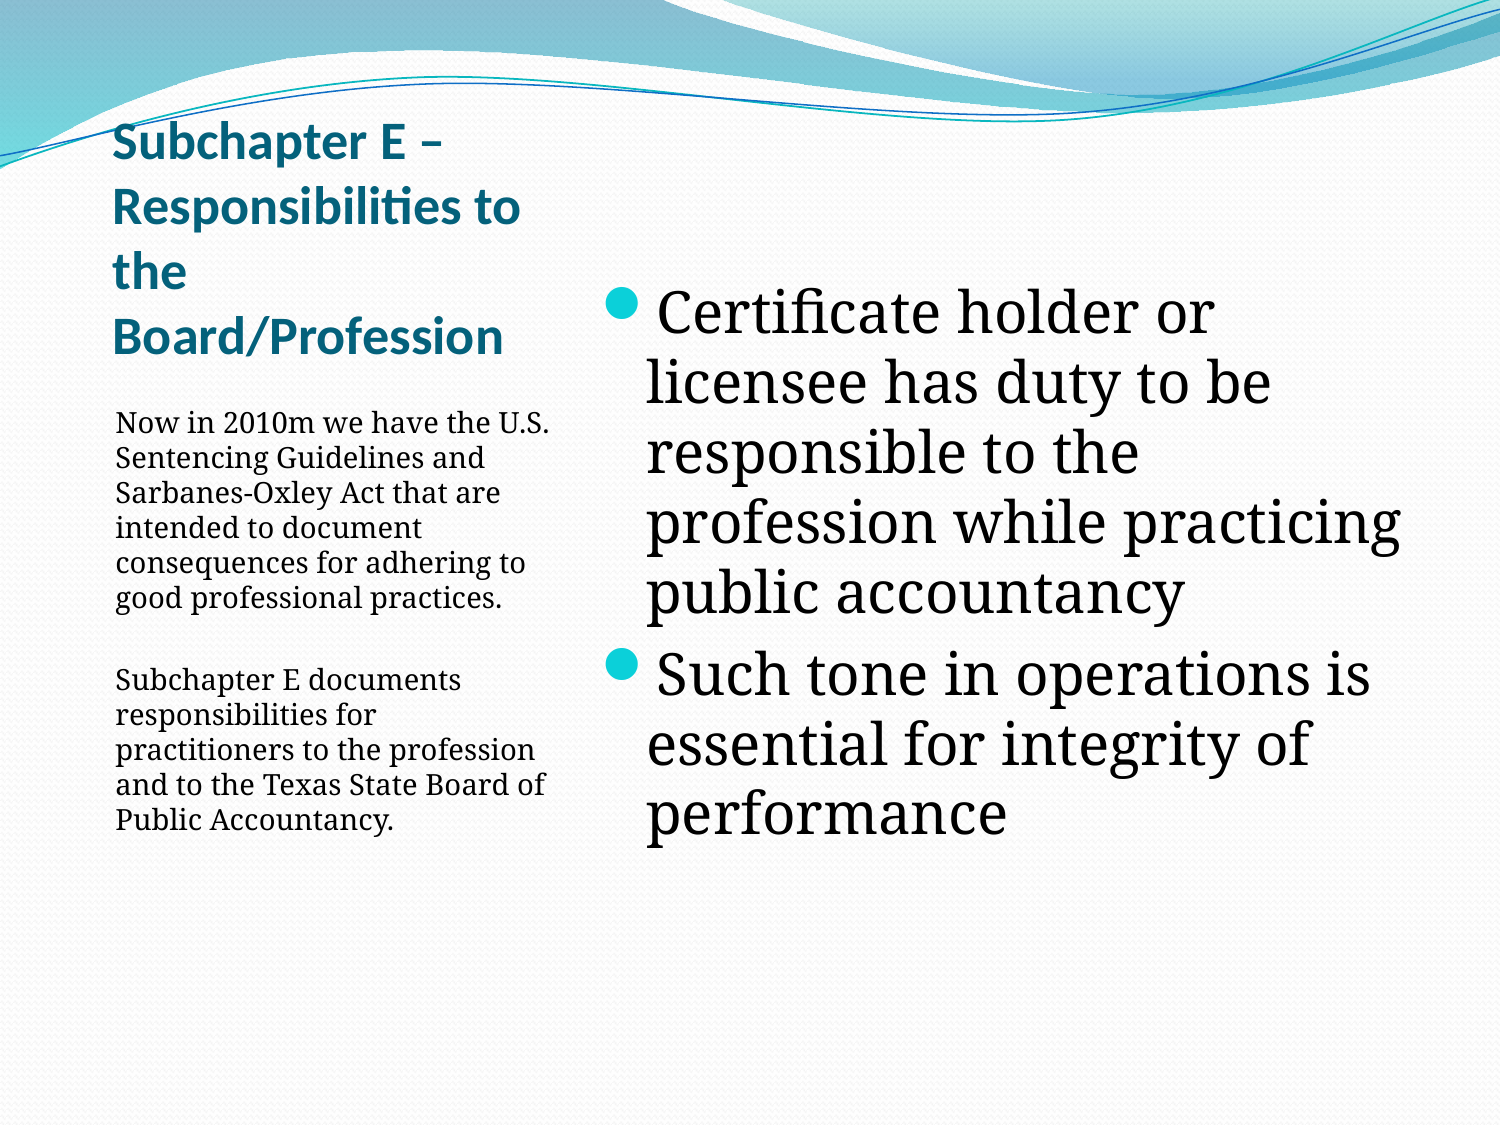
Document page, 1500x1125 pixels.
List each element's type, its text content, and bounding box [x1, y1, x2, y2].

list Certificate holder or licensee has duty to be responsible to the profession while practicing public accountancy Such tone in operations is essential for integrity of performance [586, 275, 1425, 1025]
title Subchapter E – Responsibilities to the Board/Profession [112, 174, 563, 275]
list Now in 2010m we have the U.S. Sentencing Guidelines and Sarbanes-Oxley Act that are intended to document consequences for adhering to good professional practices. Subchapter E documents responsibilities for practitioners to the profession and to the Texas State Board of Public Accountancy. [112, 275, 563, 1025]
